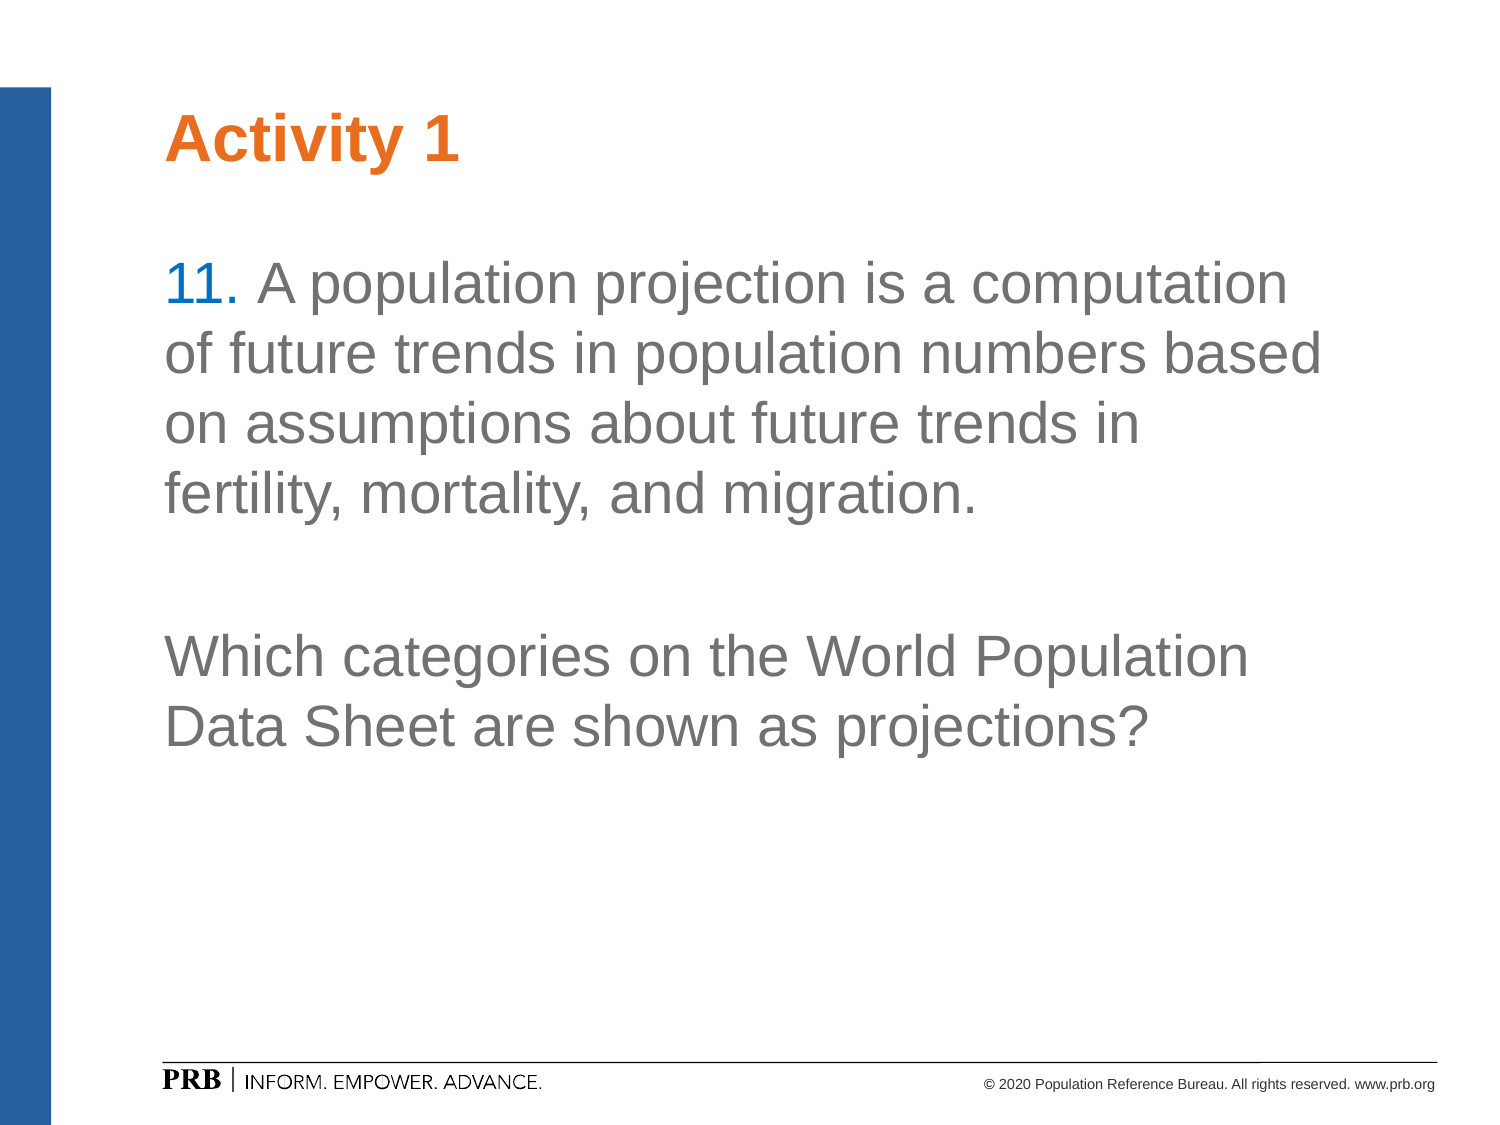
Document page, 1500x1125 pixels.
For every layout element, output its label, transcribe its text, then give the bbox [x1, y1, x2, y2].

list 11. A population projection is a computation of future trends in population numbers based on assumptions about future trends in fertility, mortality, and migration. Which categories on the World Population Data Sheet are shown as projections? [149, 237, 1351, 1013]
title Activity 1 [149, 87, 1351, 201]
